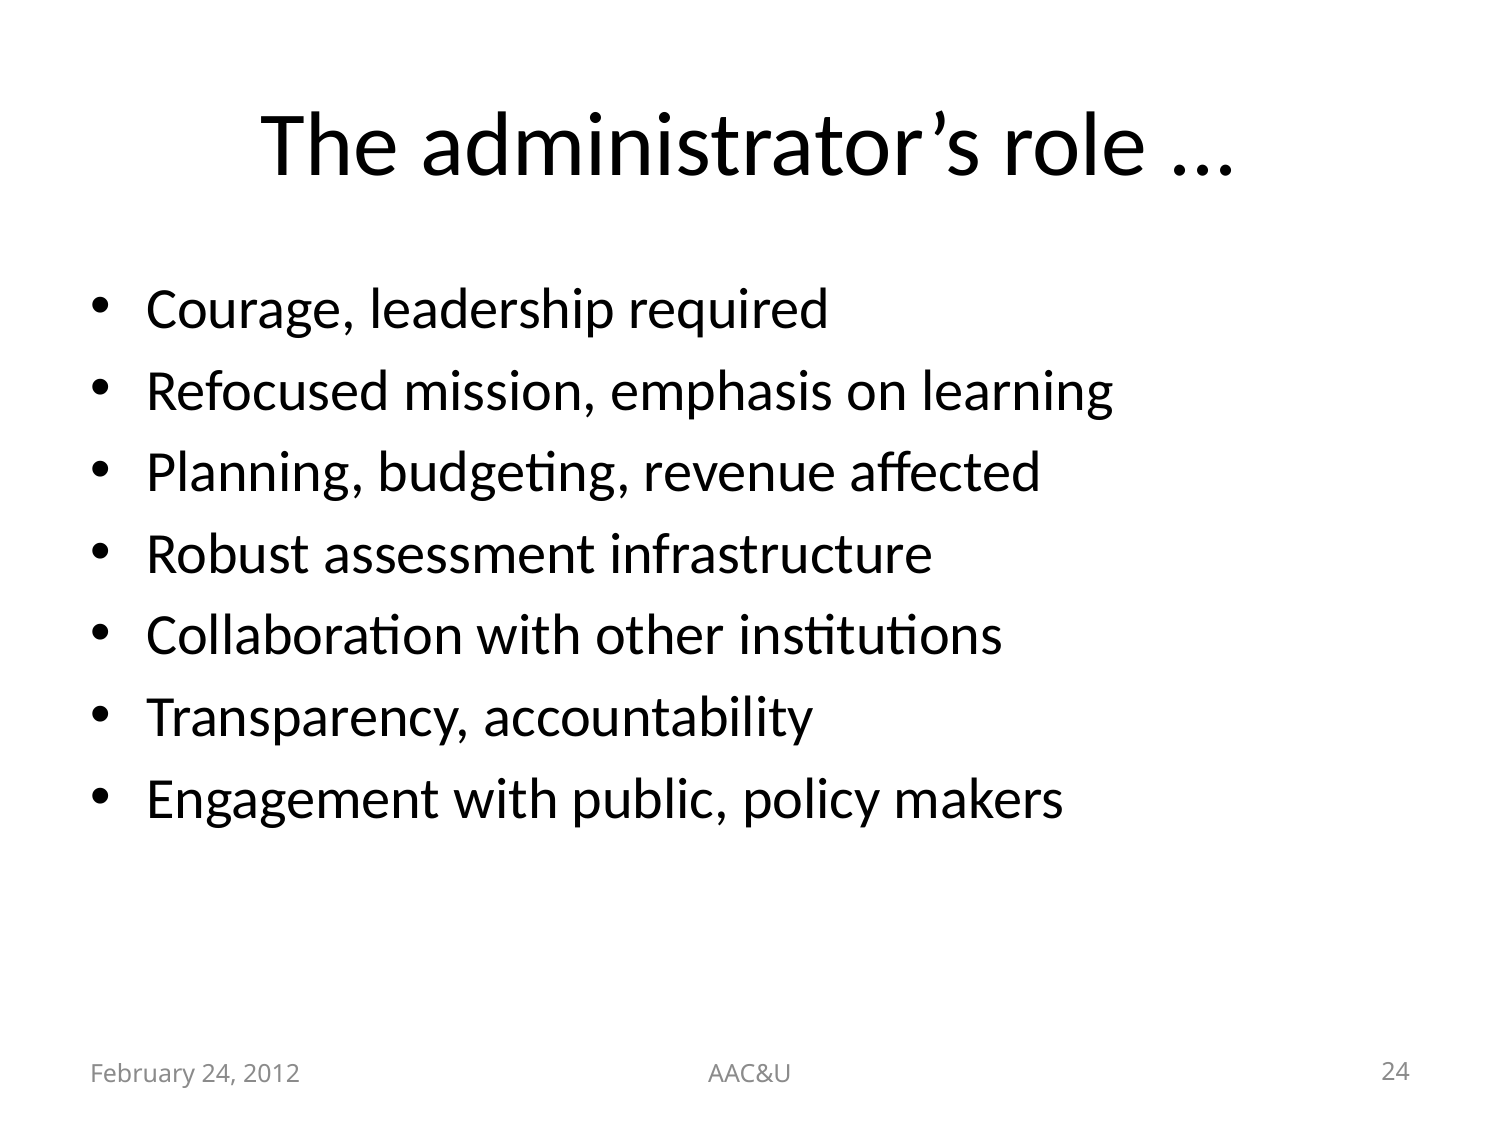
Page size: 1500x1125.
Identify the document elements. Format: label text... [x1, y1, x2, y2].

list Courage, leadership required Refocused mission, emphasis on learning Planning, budgeting, revenue affected Robust assessment infrastructure Collaboration with other institutions Transparency, accountability Engagement with public, policy makers [75, 262, 1425, 1005]
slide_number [75, 1042, 425, 1103]
footer AAC&U [512, 1042, 988, 1103]
title The administrator’s role ... [75, 45, 1425, 233]
slide_number 24 [1074, 1042, 1425, 1103]
